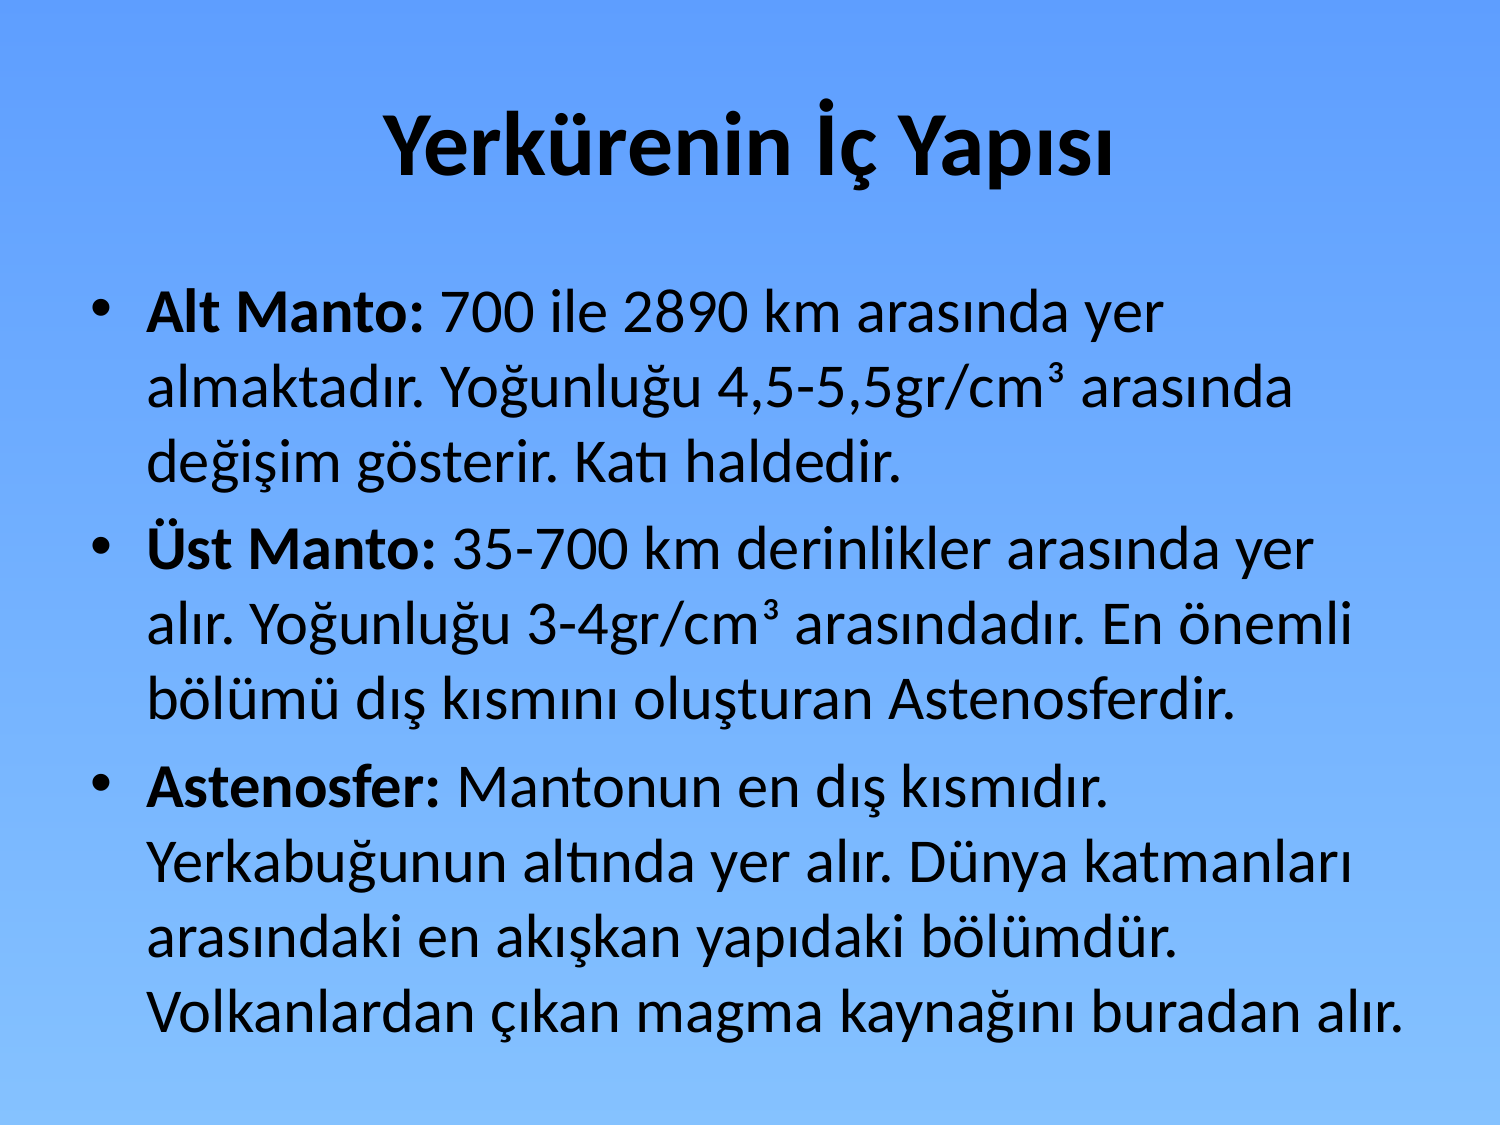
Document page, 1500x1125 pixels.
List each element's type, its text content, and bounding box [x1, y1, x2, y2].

list Alt Manto: 700 ile 2890 km arasında yer almaktadır. Yoğunluğu 4,5-5,5gr/cm³ arasında değişim gösterir. Katı haldedir. Üst Manto: 35-700 km derinlikler arasında yer alır. Yoğunluğu 3-4gr/cm³ arasındadır. En önemli bölümü dış kısmını oluşturan Astenosferdir. Astenosfer: Mantonun en dış kısmıdır. Yerkabuğunun altında yer alır. Dünya katmanları arasındaki en akışkan yapıdaki bölümdür. Volkanlardan çıkan magma kaynağını buradan alır. [75, 262, 1425, 1083]
title Yerkürenin İç Yapısı [75, 45, 1425, 233]
